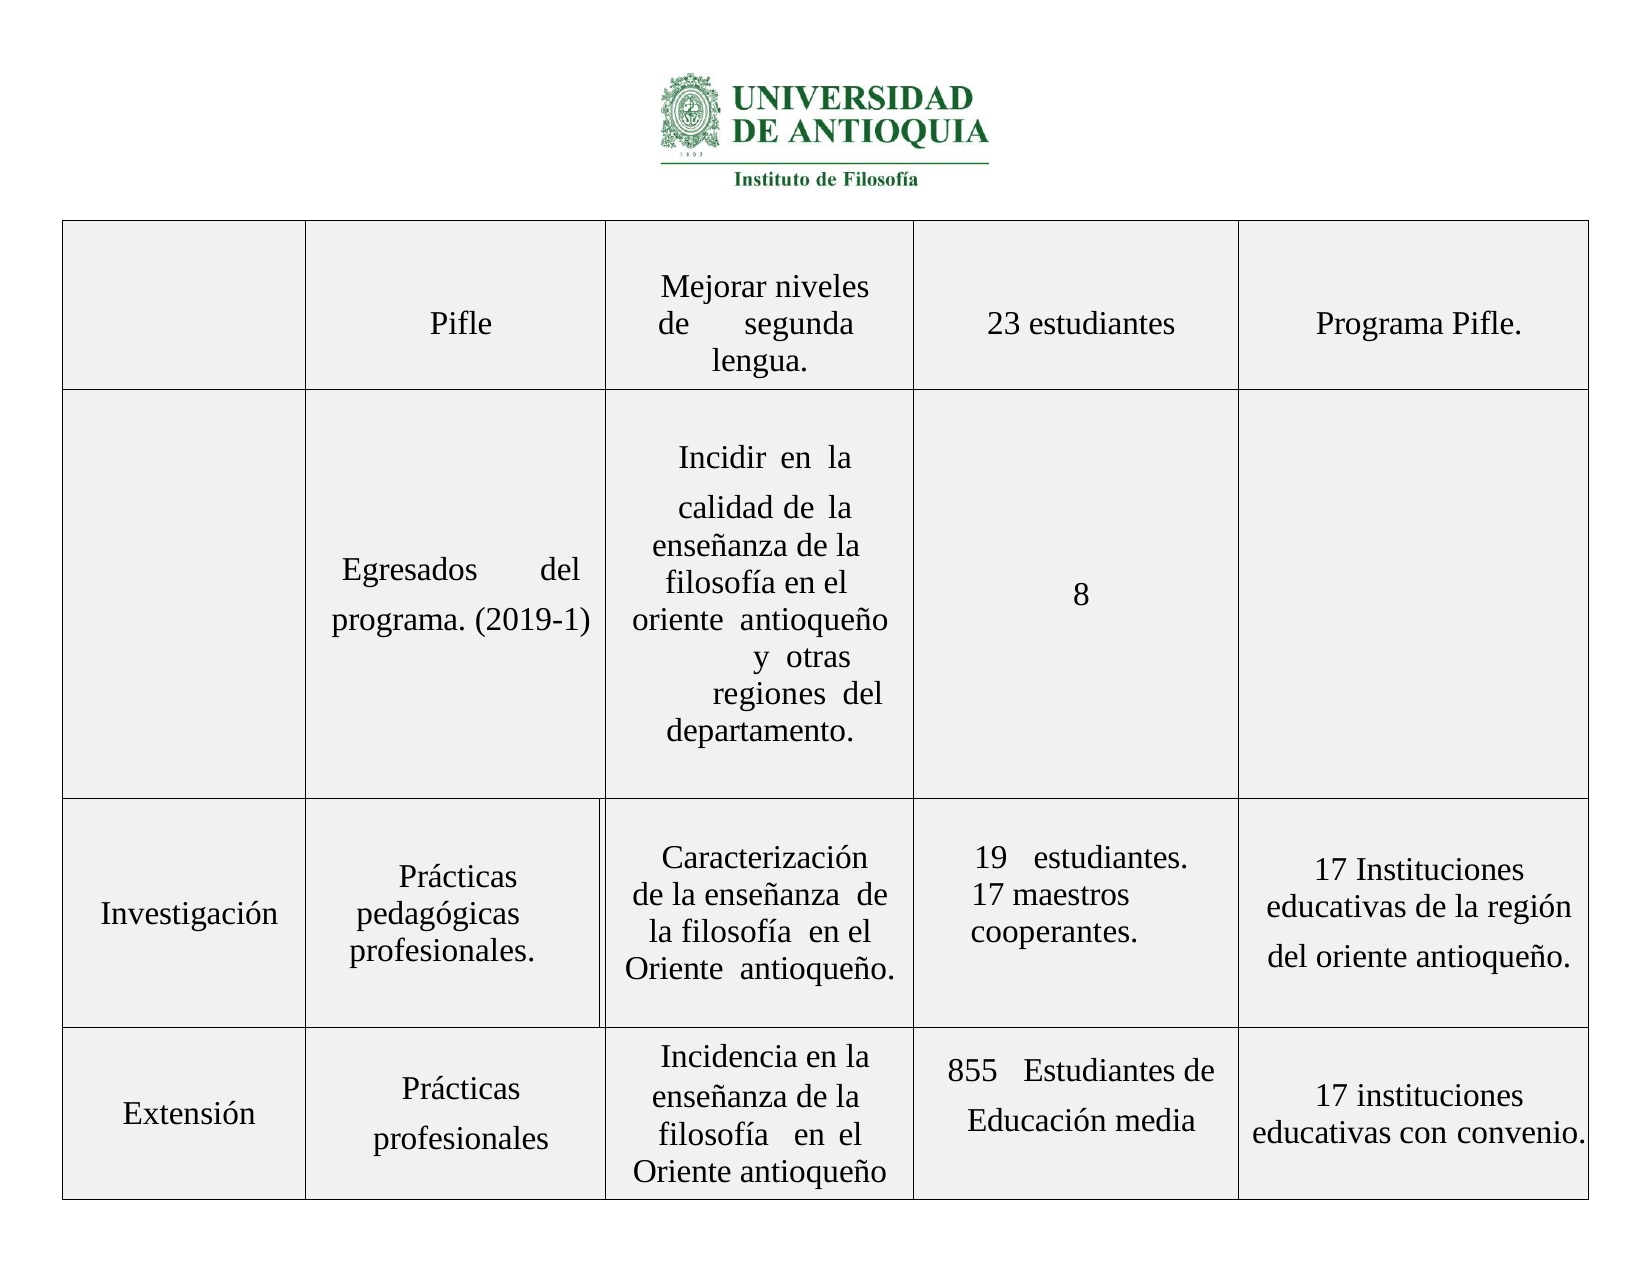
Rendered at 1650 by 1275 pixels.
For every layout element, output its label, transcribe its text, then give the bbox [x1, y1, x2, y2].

table_cell [63, 390, 305, 798]
table_cell Incidencia en la enseñanza de la filosofía en el Oriente antioqueño [606, 1028, 913, 1199]
table_cell Incidir en la calidad de la enseñanza de la filosofía en el oriente antioqueño y otras regiones del departamento. [606, 390, 913, 798]
table_header Pifle [306, 221, 605, 389]
table_cell 8 [914, 390, 1238, 798]
table_header 23 estudiantes [914, 221, 1238, 389]
table_cell [1239, 390, 1588, 798]
table_cell 17 Instituciones educativas de la región del oriente antioqueño. [1239, 799, 1588, 1027]
table_cell 17 instituciones educativas con convenio. [1239, 1028, 1588, 1199]
table_header Mejorar niveles de segunda lengua. [606, 221, 913, 389]
table_cell 855 Estudiantes de Educación media [914, 1028, 1238, 1199]
table_cell Prácticas profesionales [306, 1028, 605, 1199]
table_header [63, 221, 305, 389]
table_cell Egresados del programa. (2019-1) [306, 390, 605, 798]
table_cell 19 estudiantes. 17 maestros cooperantes. [914, 799, 1238, 1027]
table_cell y [600, 799, 605, 1027]
picture [660, 73, 989, 192]
table_cell Extensión [63, 1028, 305, 1199]
table_cell Caracterización de la enseñanza de la filosofía en el Oriente antioqueño. [606, 799, 913, 1027]
table_header Programa Pifle. [1239, 221, 1588, 389]
table_cell Investigación [63, 799, 305, 1027]
table_cell Prácticas pedagógicas profesionales. [306, 799, 599, 1027]
